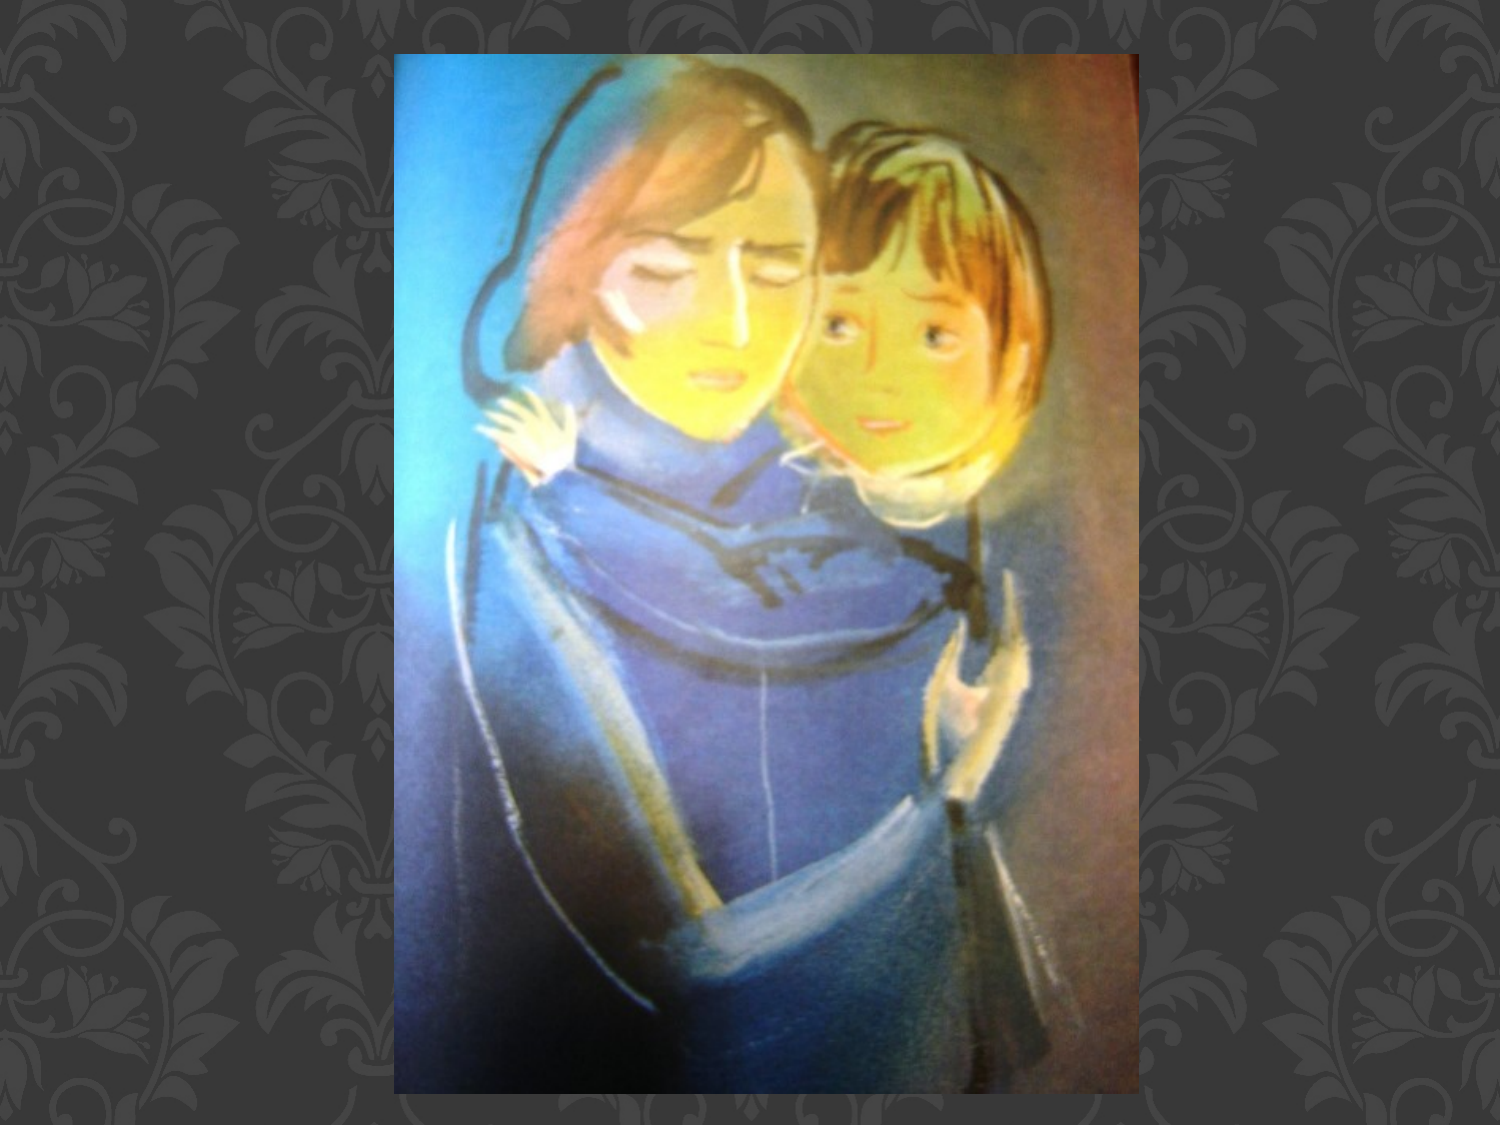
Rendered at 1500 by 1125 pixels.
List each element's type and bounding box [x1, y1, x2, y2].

picture [394, 54, 1140, 1095]
